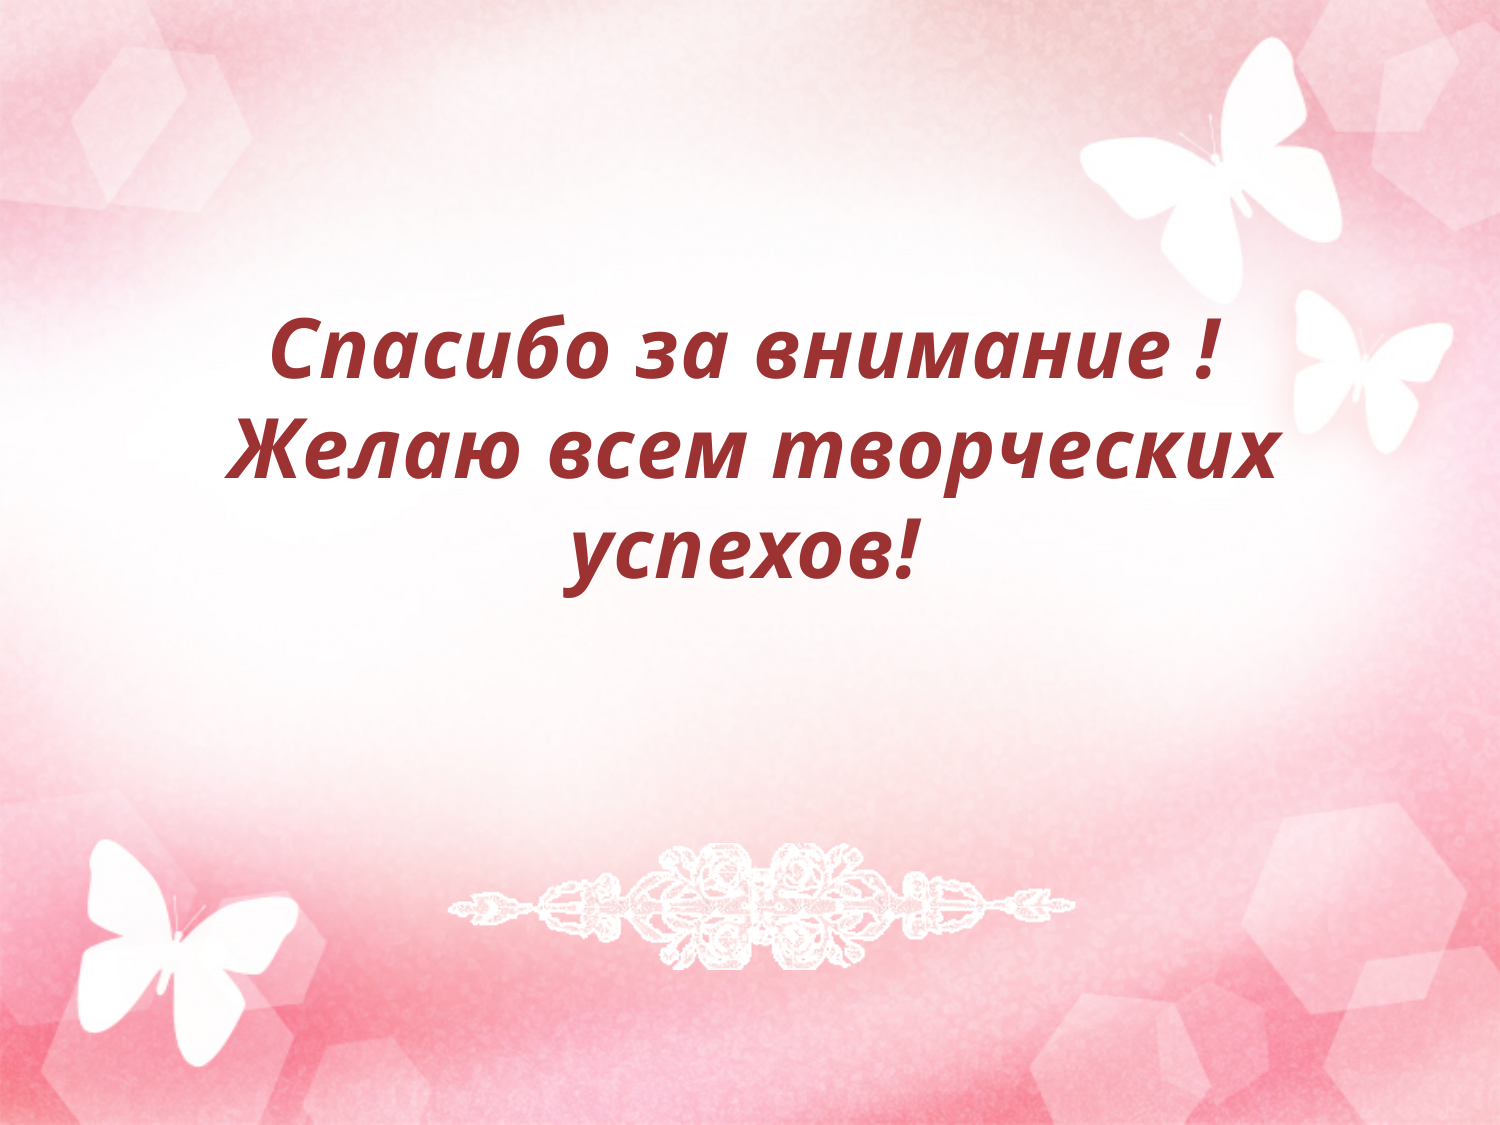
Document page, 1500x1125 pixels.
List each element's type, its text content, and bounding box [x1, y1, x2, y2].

title Спасибо за внимание ! Желаю всем творческих успехов! [58, 210, 1454, 680]
picture [0, 0, 1500, 1125]
